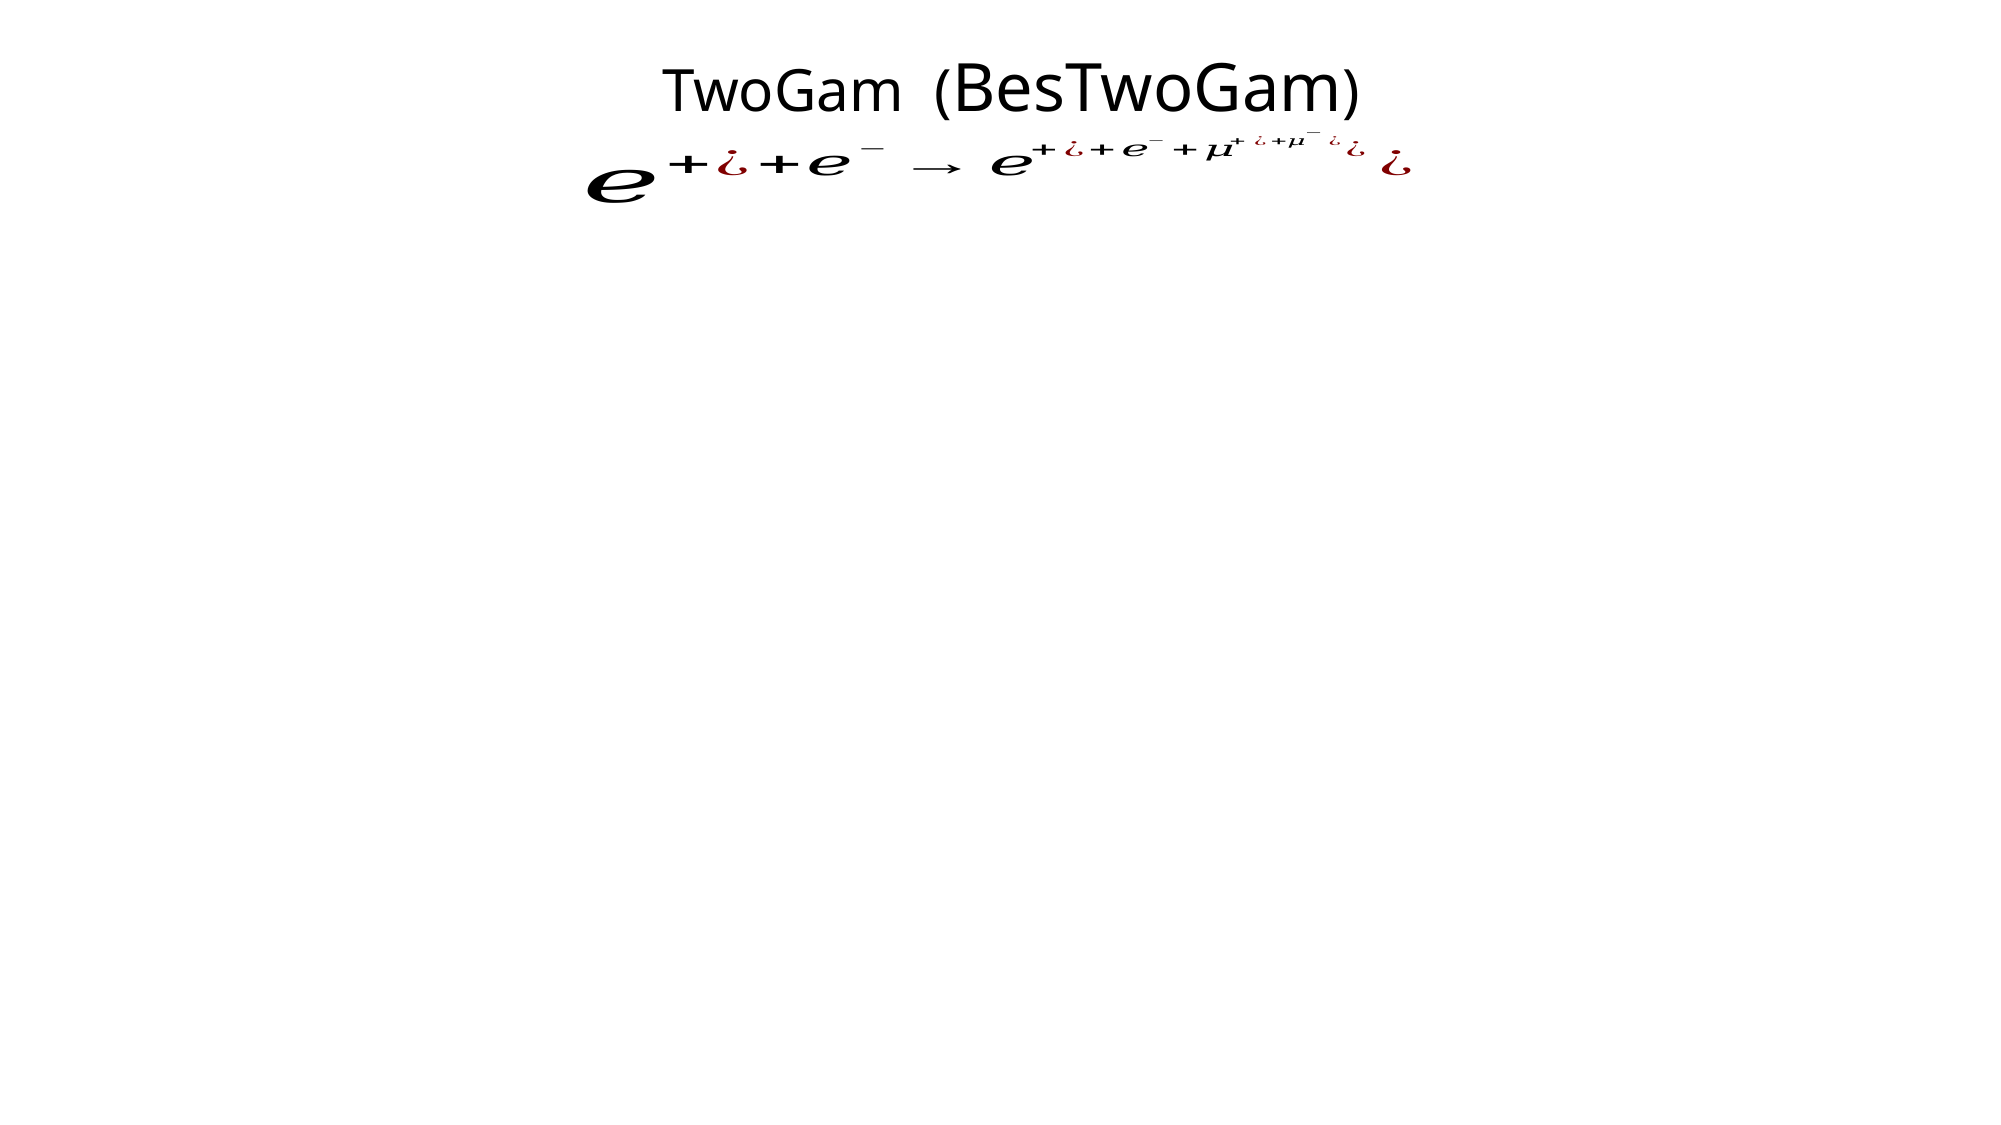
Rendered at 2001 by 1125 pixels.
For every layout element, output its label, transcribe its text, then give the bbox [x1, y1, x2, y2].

text_box TwoGam (BesTwoGam) [511, 37, 1511, 133]
